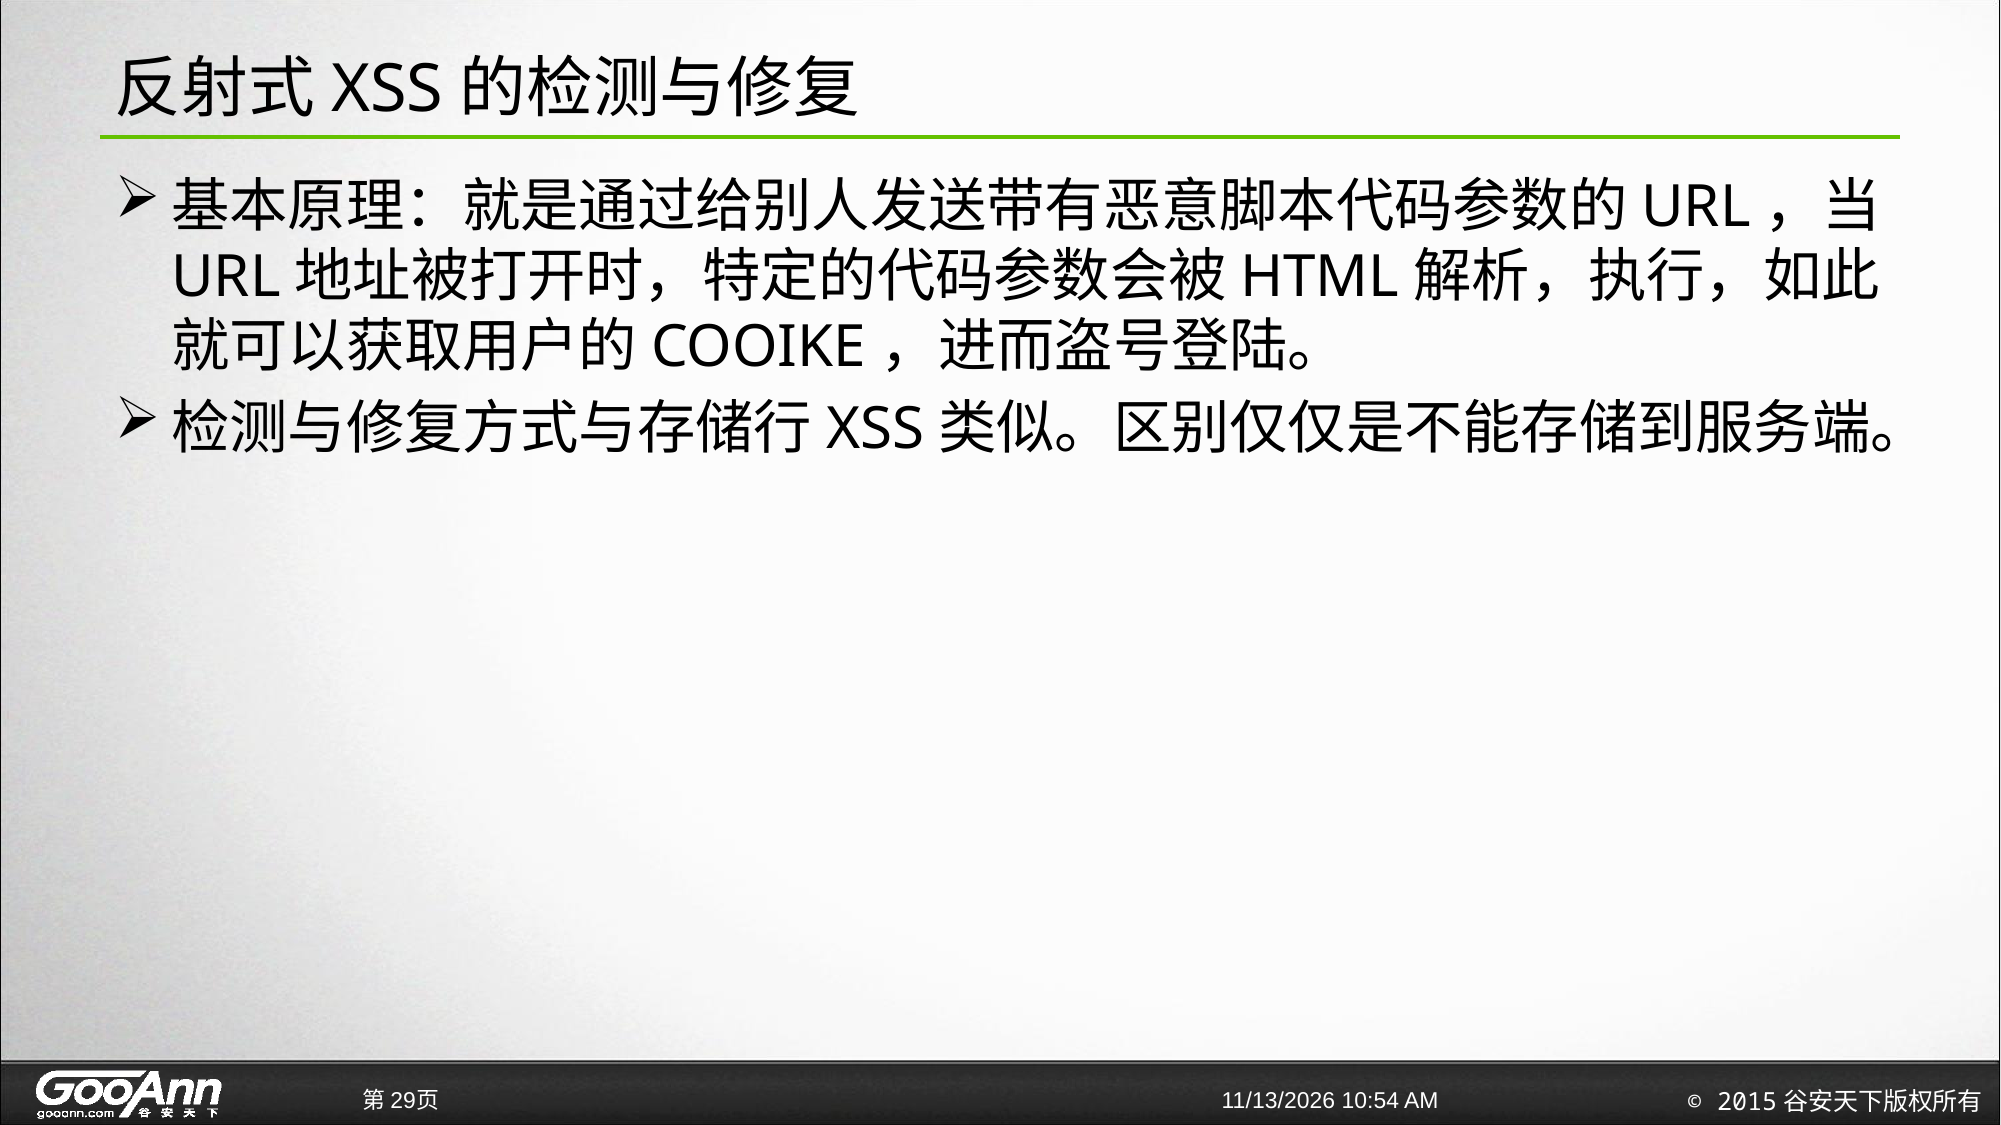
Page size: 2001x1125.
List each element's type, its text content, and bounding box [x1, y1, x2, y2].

picture [0, 0, 2001, 1125]
list 基本原理：就是通过给别人发送带有恶意脚本代码参数的URL，当URL地址被打开时，特定的代码参数会被HTML解析，执行，如此就可以获取用户的COOIKE，进而盗号登陆。 检测与修复方式与存储行XSS类似。区别仅仅是不能存储到服务端。 [99, 160, 1900, 1005]
title 反射式XSS的检测与修复 [99, 45, 1900, 126]
